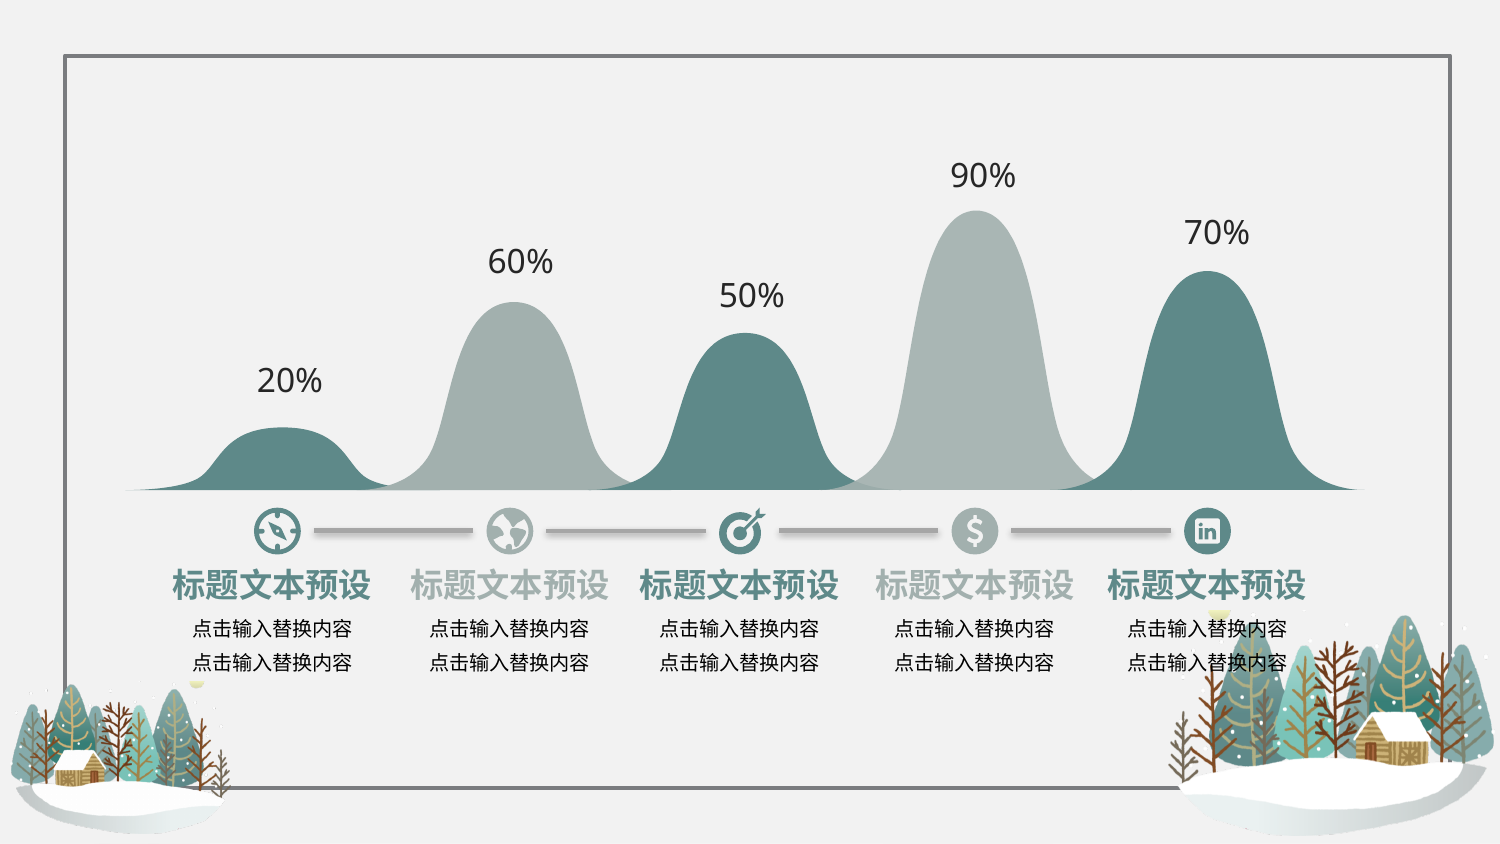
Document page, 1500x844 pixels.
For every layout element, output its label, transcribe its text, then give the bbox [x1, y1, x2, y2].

text_box 90% [949, 151, 1003, 197]
text_box [125, 427, 386, 491]
text_box [587, 332, 855, 491]
text_box [951, 507, 999, 552]
text_box [1050, 271, 1365, 490]
text_box 50% [718, 271, 772, 318]
text_box [818, 210, 1094, 491]
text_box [402, 554, 618, 677]
text_box 70% [1183, 208, 1231, 255]
text_box 20% [256, 357, 309, 403]
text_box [632, 554, 848, 677]
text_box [1100, 554, 1315, 677]
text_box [165, 554, 380, 677]
text_box [253, 507, 301, 552]
picture [1168, 610, 1495, 836]
picture [10, 681, 231, 834]
text_box [356, 302, 630, 491]
text_box [486, 507, 534, 552]
text_box [719, 507, 766, 552]
text_box 60% [487, 237, 541, 284]
text_box [1184, 507, 1231, 552]
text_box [867, 554, 1083, 677]
